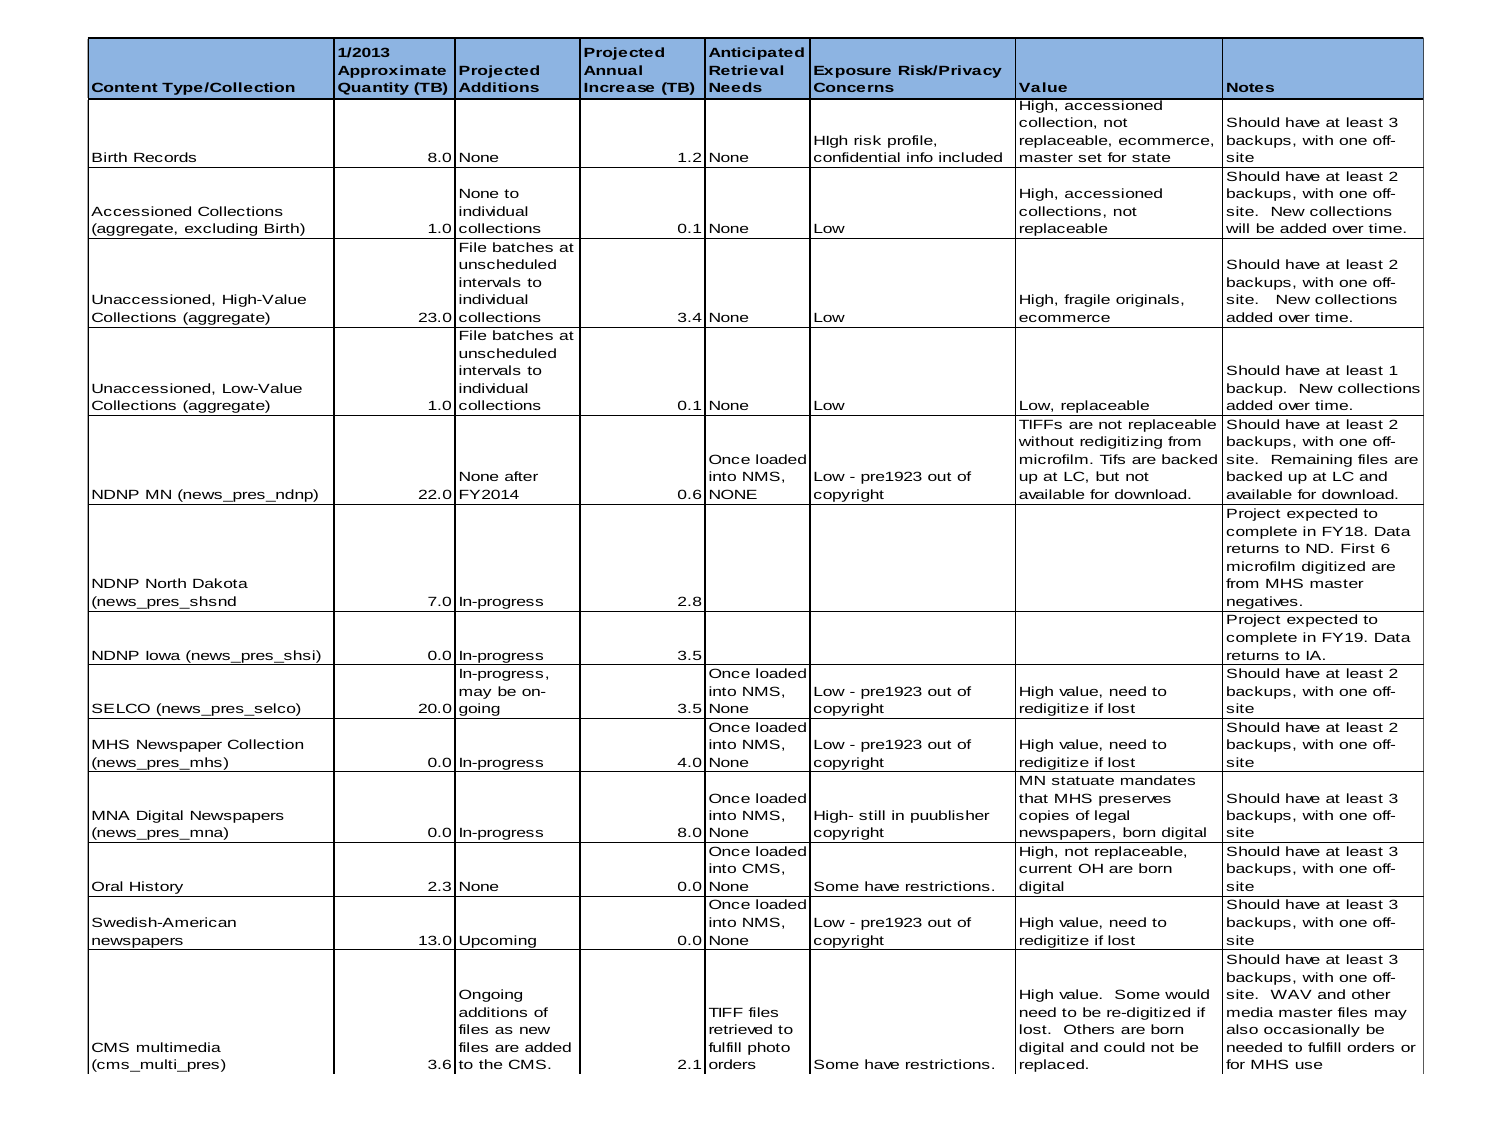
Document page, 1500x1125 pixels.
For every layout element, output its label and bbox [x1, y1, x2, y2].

picture [87, 37, 1426, 1076]
